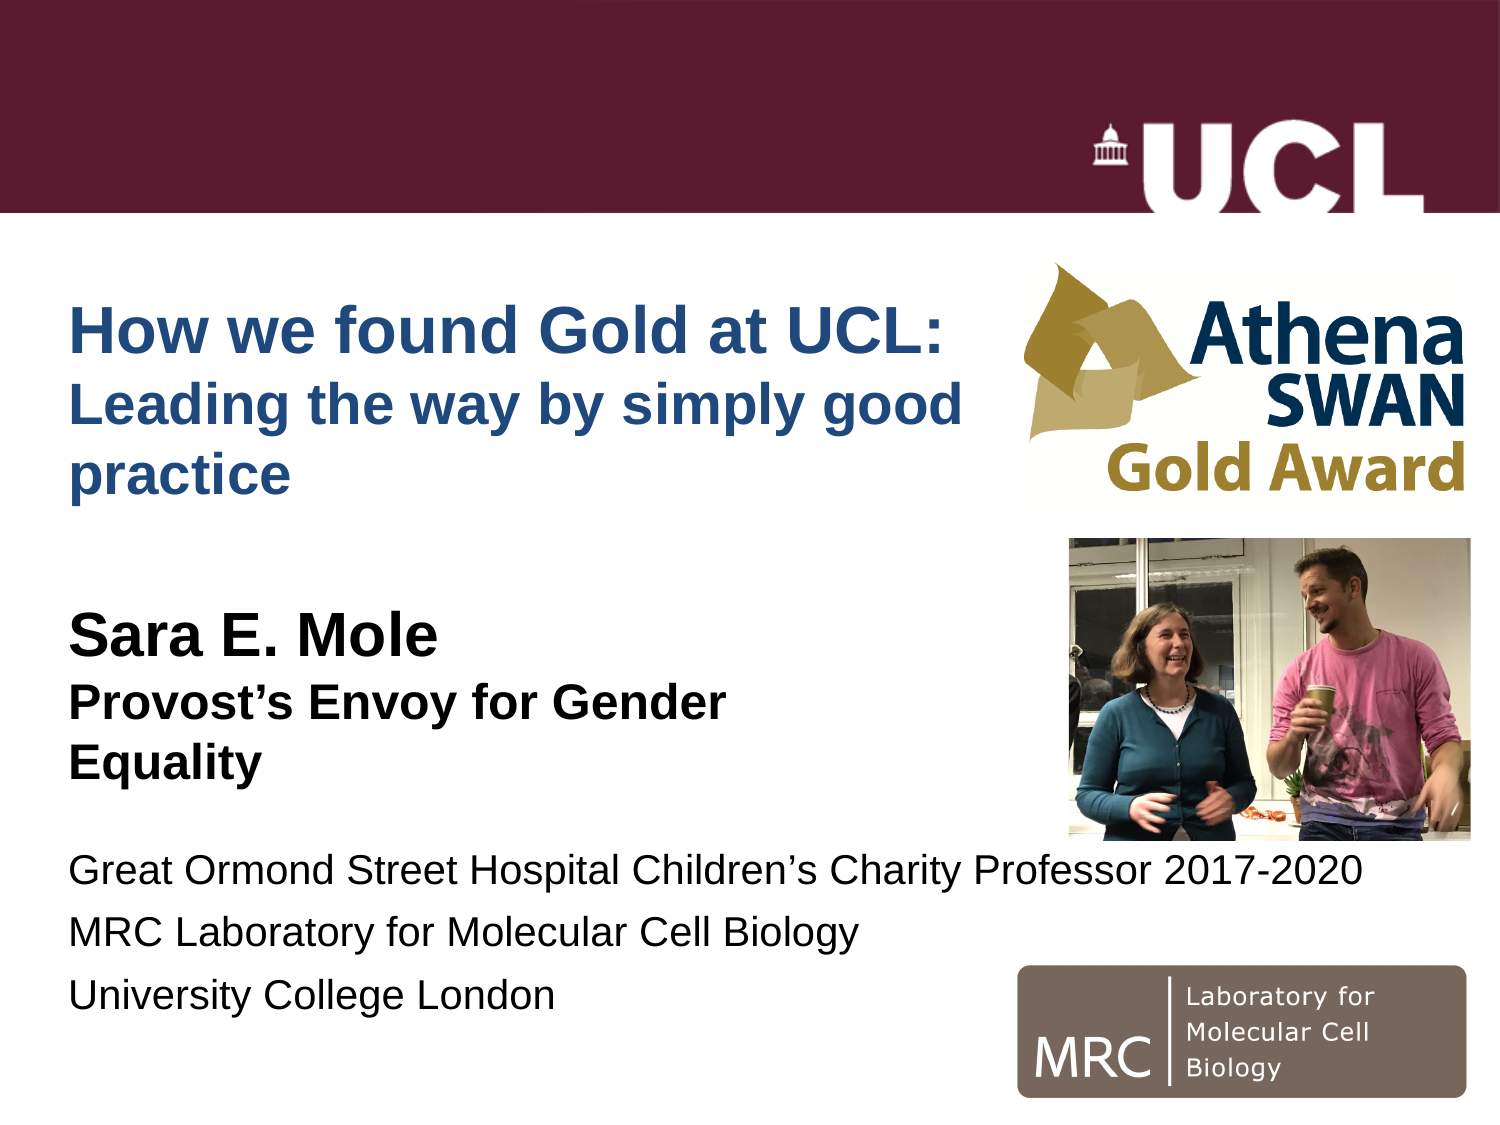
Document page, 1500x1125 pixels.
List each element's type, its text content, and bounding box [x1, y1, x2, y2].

picture [0, 0, 1500, 213]
subtitle Sara E. Mole Provost’s Envoy for Gender Equality Great Ormond Street Hospital Children’s Charity Professor 2017-2020 MRC Laboratory for Molecular Cell Biology University College London [52, 586, 1471, 870]
title How we found Gold at UCL: Leading the way by simply good practice [52, 278, 1019, 504]
picture [1015, 963, 1467, 1101]
picture [1068, 538, 1471, 842]
picture [1024, 261, 1467, 508]
